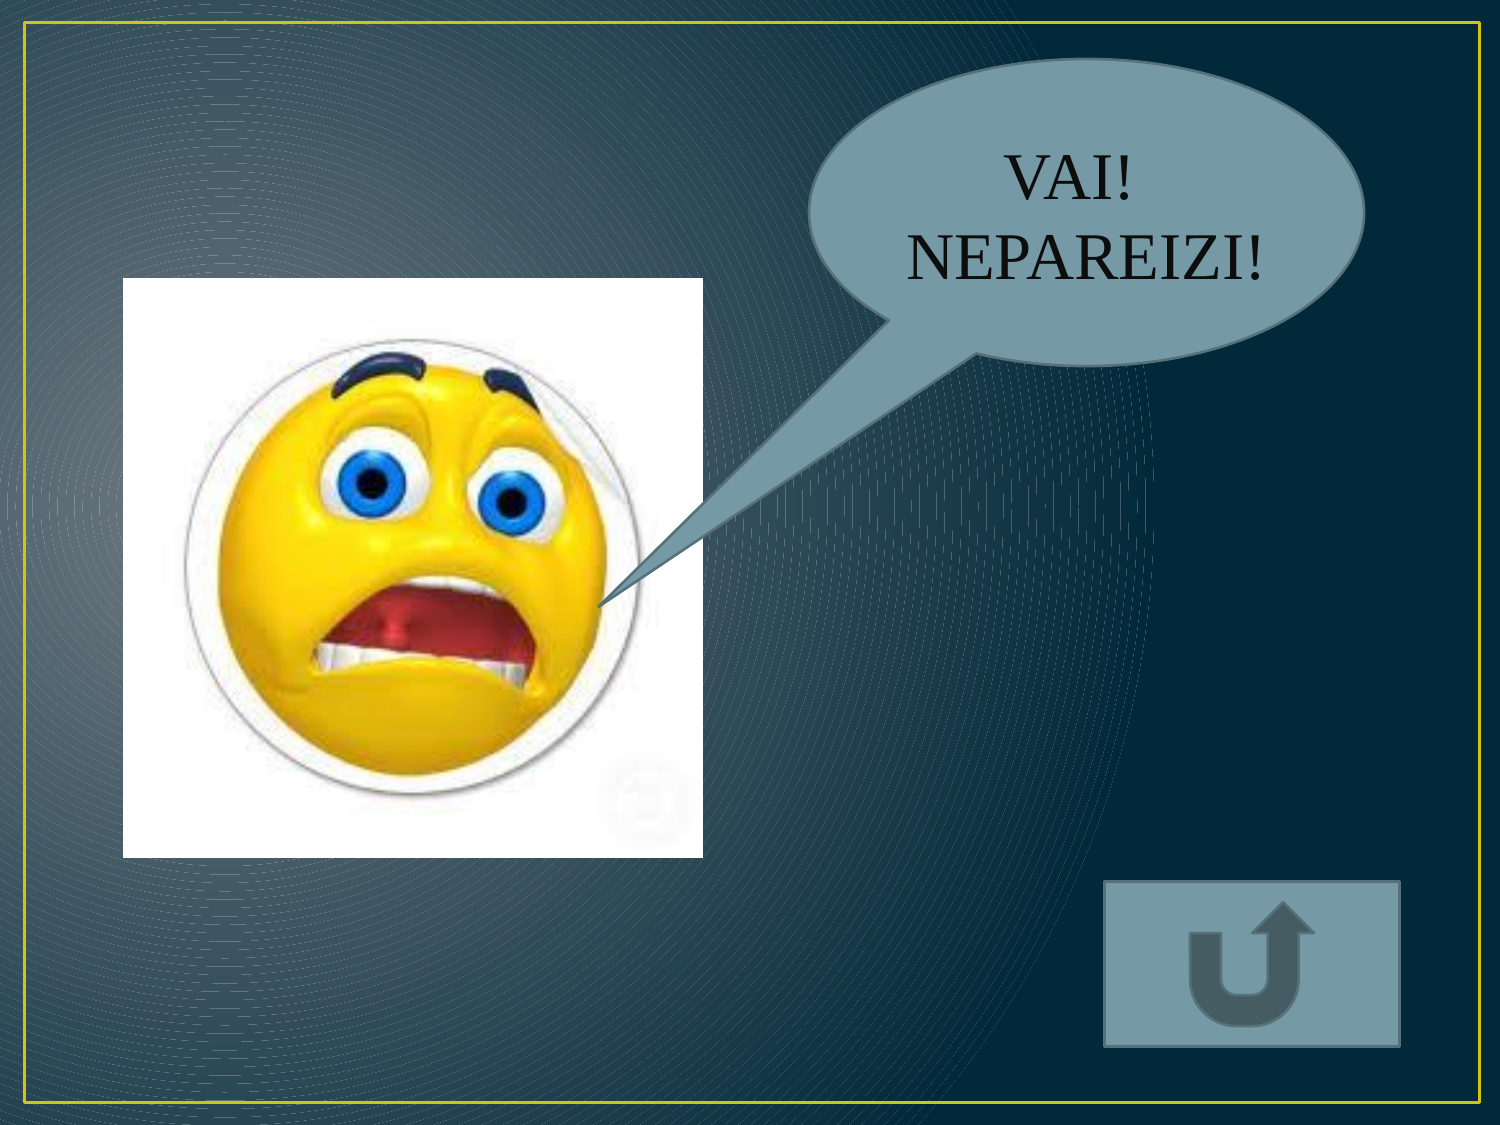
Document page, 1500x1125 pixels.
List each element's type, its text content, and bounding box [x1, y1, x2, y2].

text_box VAI! NEPAREIZI! [709, 57, 1366, 535]
text_box [1103, 880, 1401, 1048]
picture [123, 278, 703, 858]
